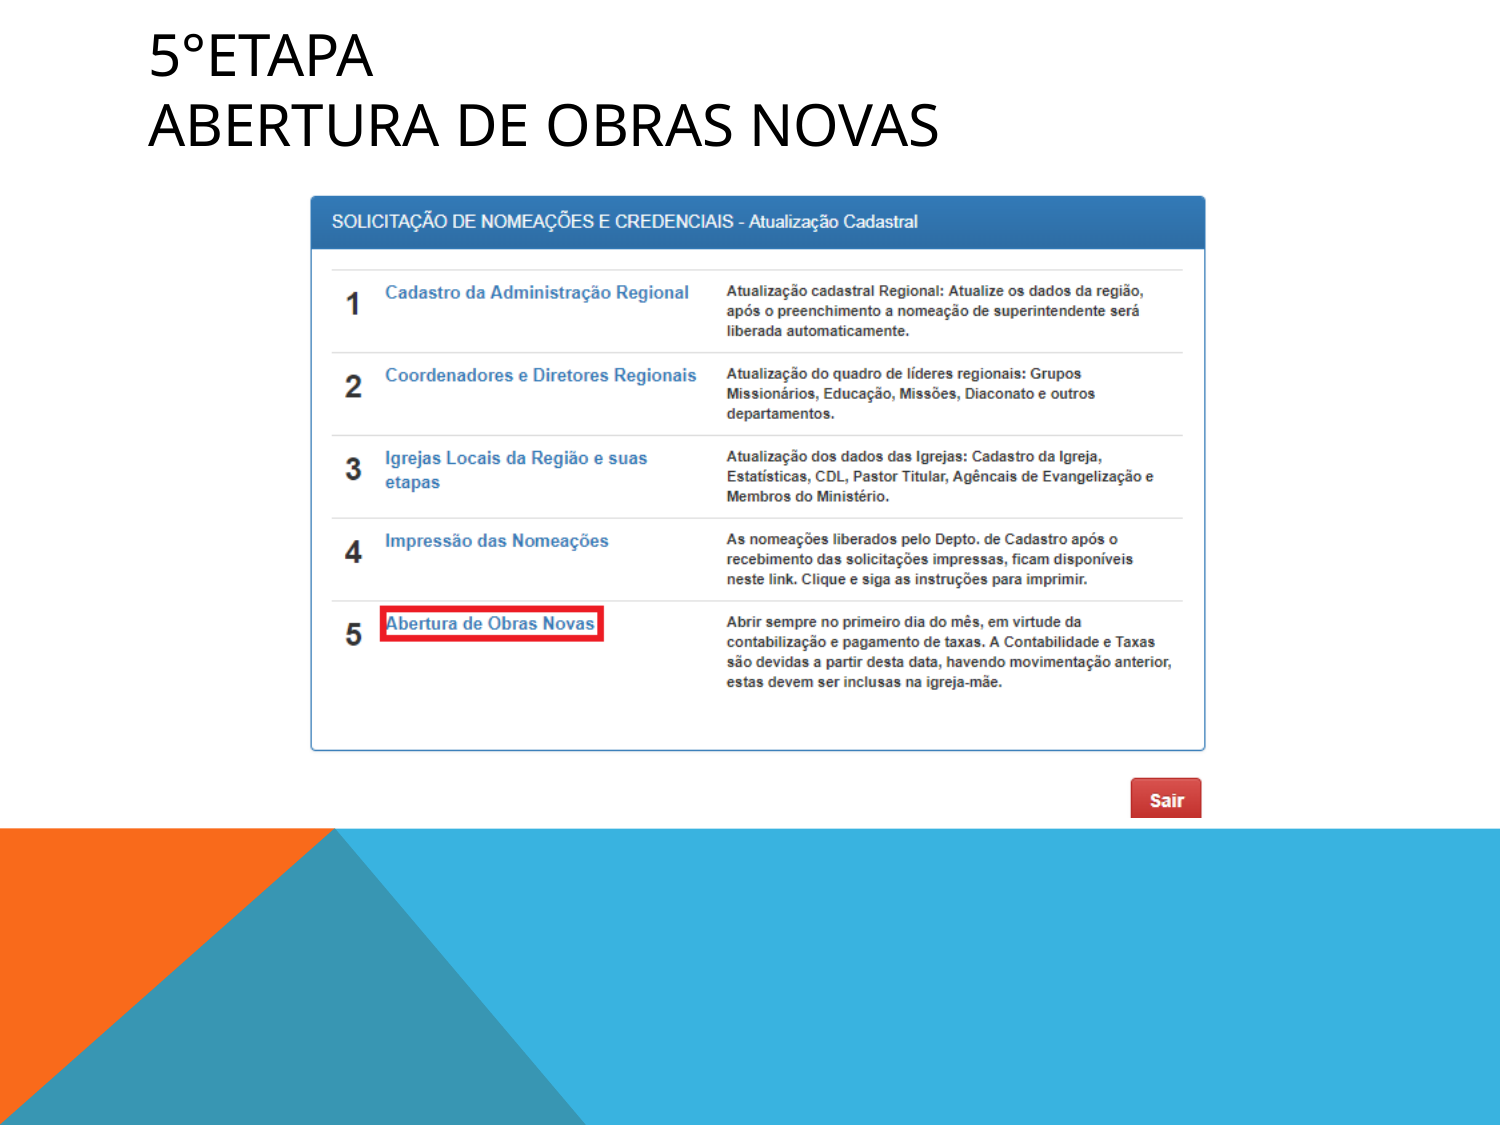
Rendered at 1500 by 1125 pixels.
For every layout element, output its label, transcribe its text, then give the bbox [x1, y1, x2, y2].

picture [288, 192, 1231, 818]
title 5°Etapa ABERTURA DE OBRAS NOVAS [133, 78, 1367, 169]
